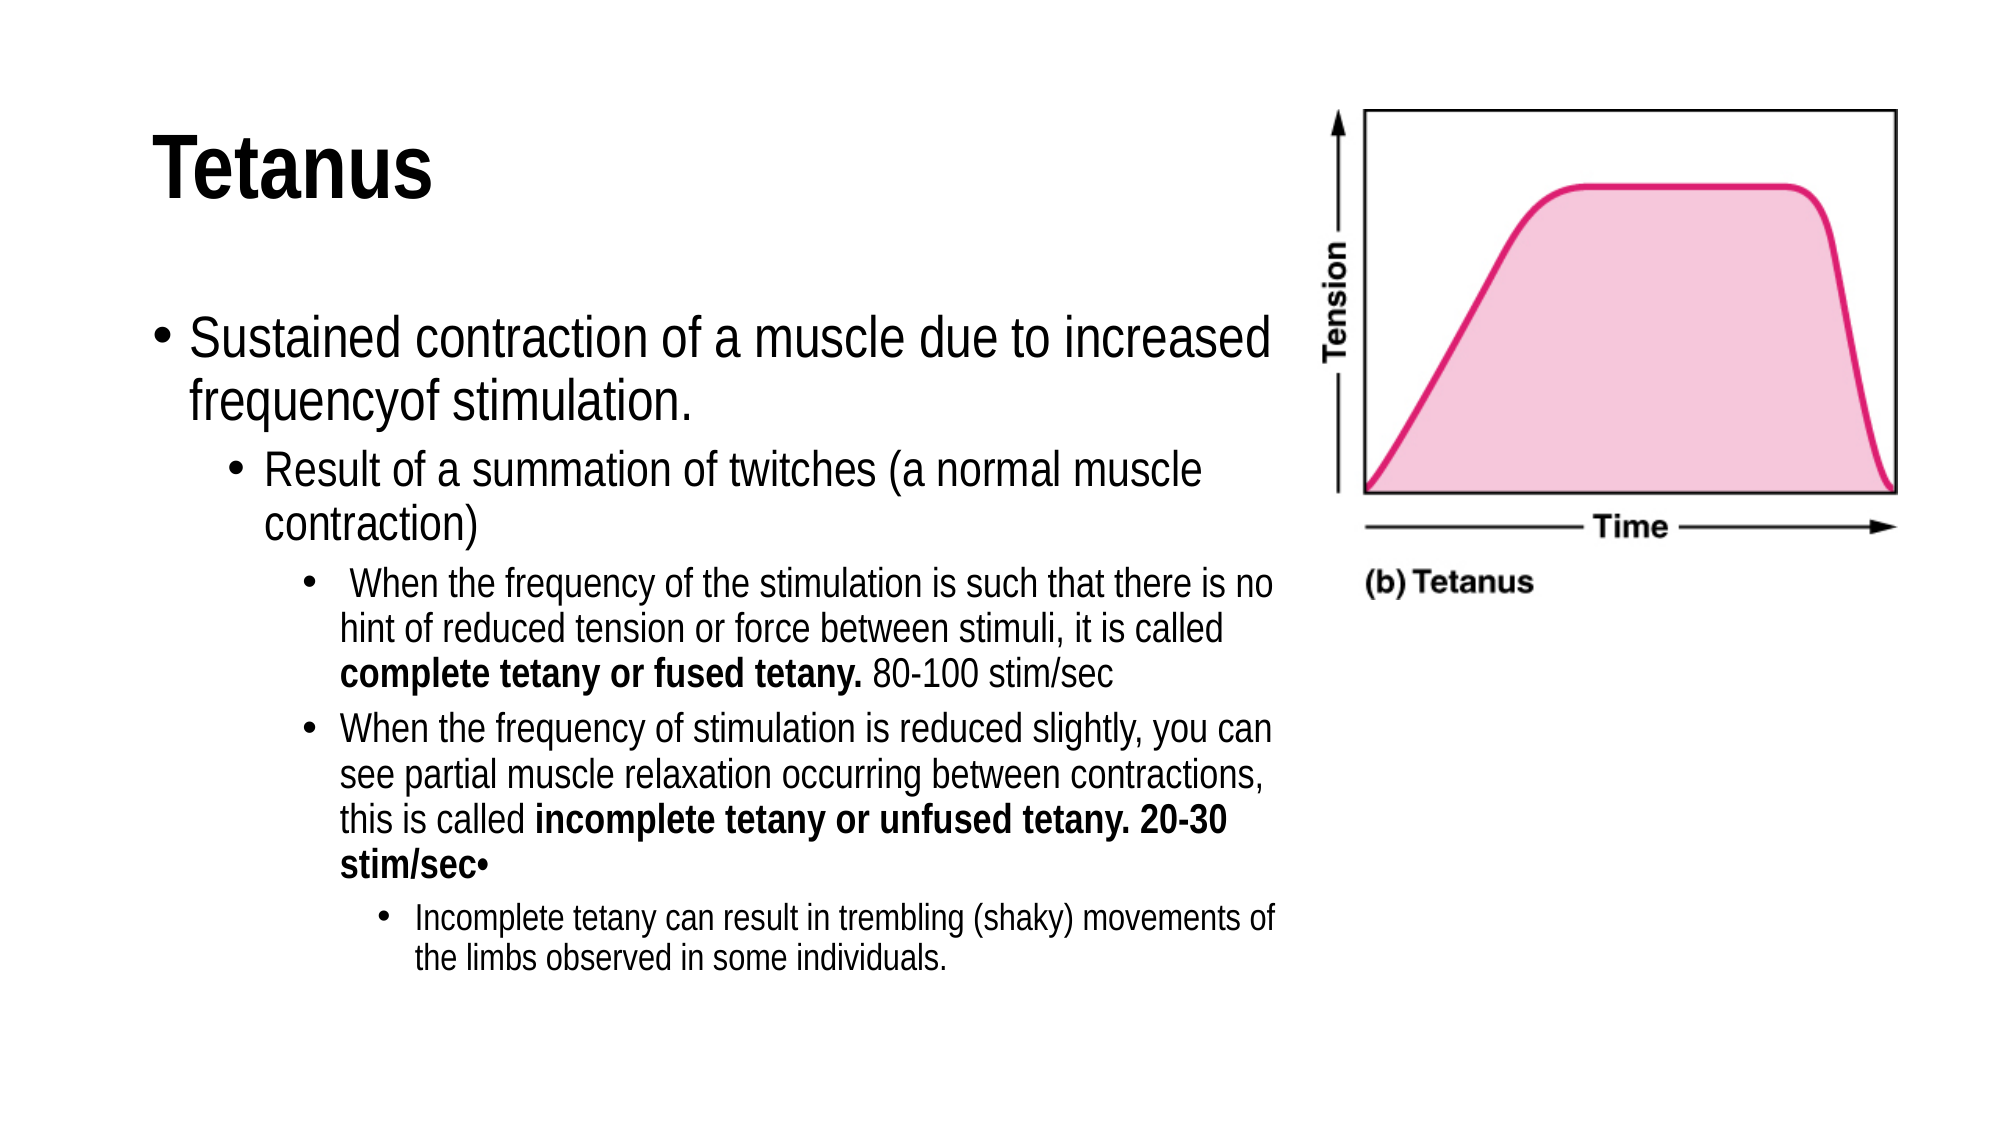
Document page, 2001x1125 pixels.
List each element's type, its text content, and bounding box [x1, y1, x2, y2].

list Sustained contraction of a muscle due to increased frequencyof stimulation. Result of a summation of twitches (a normal muscle contraction) When the frequency of the stimulation is such that there is no hint of reduced tension or force between stimuli, it is called complete tetany or fused tetany. 80-100 stim/sec When the frequency of stimulation is reduced slightly, you can see partial muscle relaxation occurring between contractions, this is called incomplete tetany or unfused tetany. 20-30 stim/sec• Incomplete tetany can result in trembling (shaky) movements of the limbs observed in some individuals. [137, 299, 1332, 1071]
picture [1293, 90, 1898, 600]
title Tetanus [137, 59, 1863, 278]
